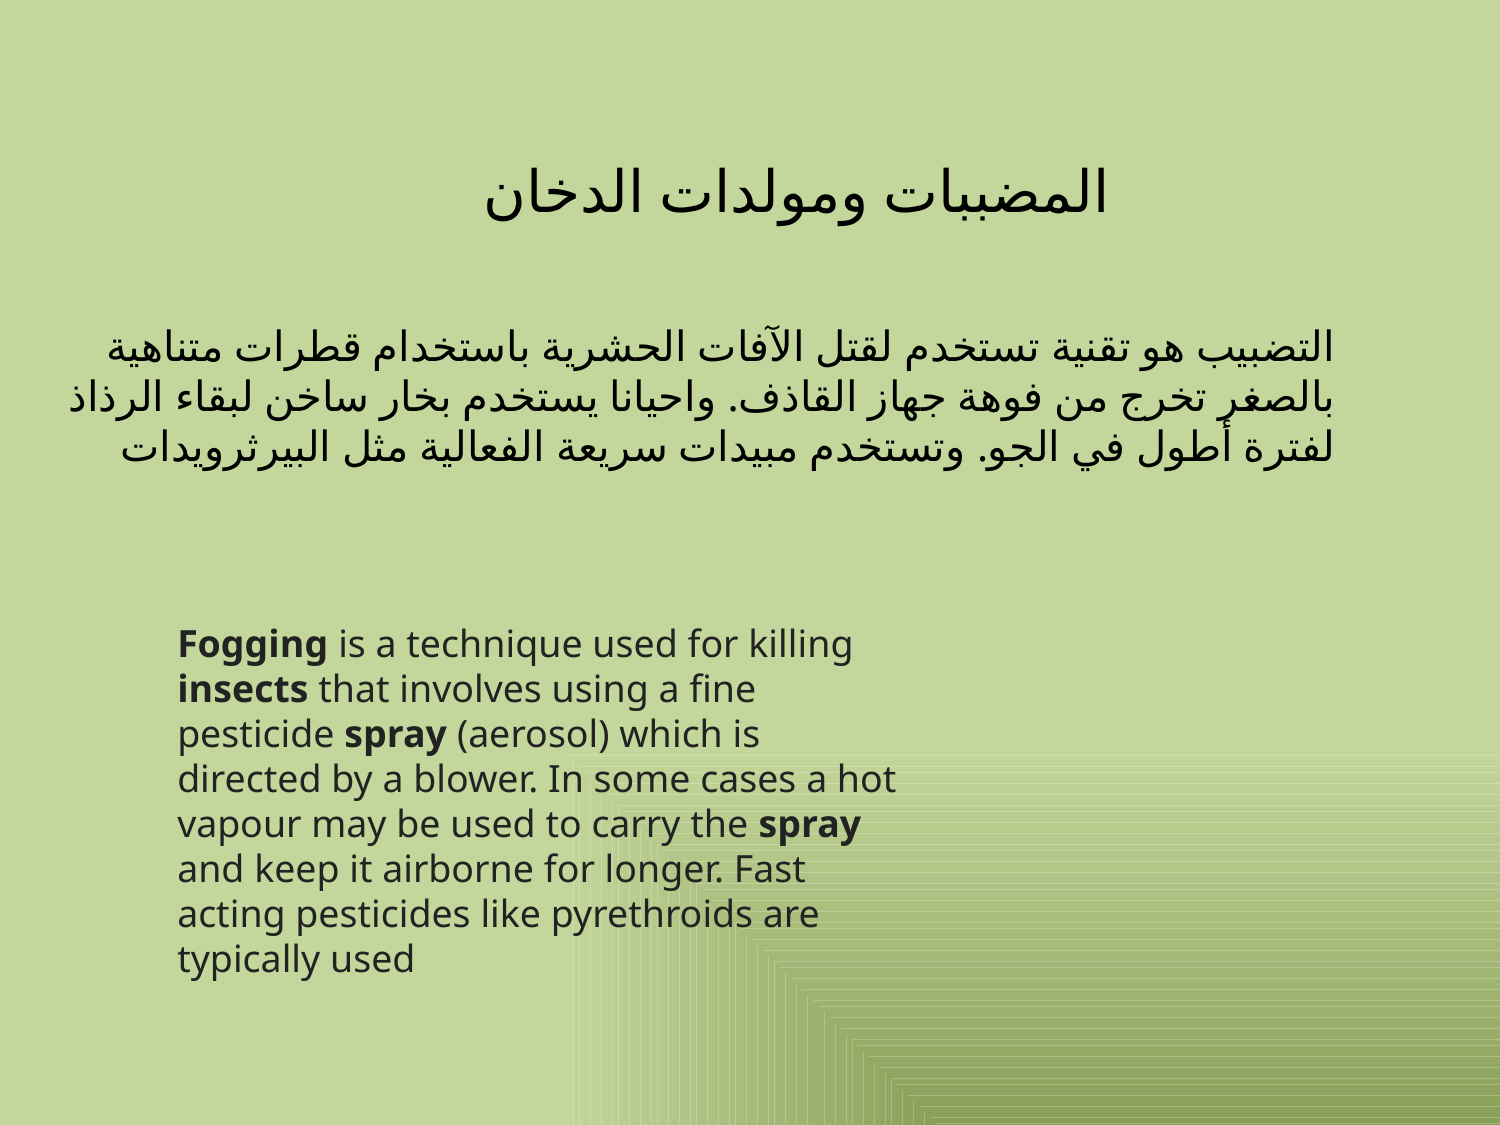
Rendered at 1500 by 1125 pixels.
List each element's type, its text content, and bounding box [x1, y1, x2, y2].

text_box Fogging is a technique used for killing insects that involves using a fine pesticide spray (aerosol) which is directed by a blower. In some cases a hot vapour may be used to carry the spray and keep it airborne for longer. Fast acting pesticides like pyrethroids are typically used [162, 612, 913, 988]
text_box التضبيب هو تقنية تستخدم لقتل الآفات الحشرية باستخدام قطرات متناهية بالصغر تخرج من فوهة جهاز القاذف. واحيانا يستخدم بخار ساخن لبقاء الرذاذ لفترة أطول في الجو. وتستخدم مبيدات سريعة الفعالية مثل البيرثرويدات [50, 312, 1350, 478]
text_box المضببات ومولدات الدخان [246, 146, 1347, 231]
